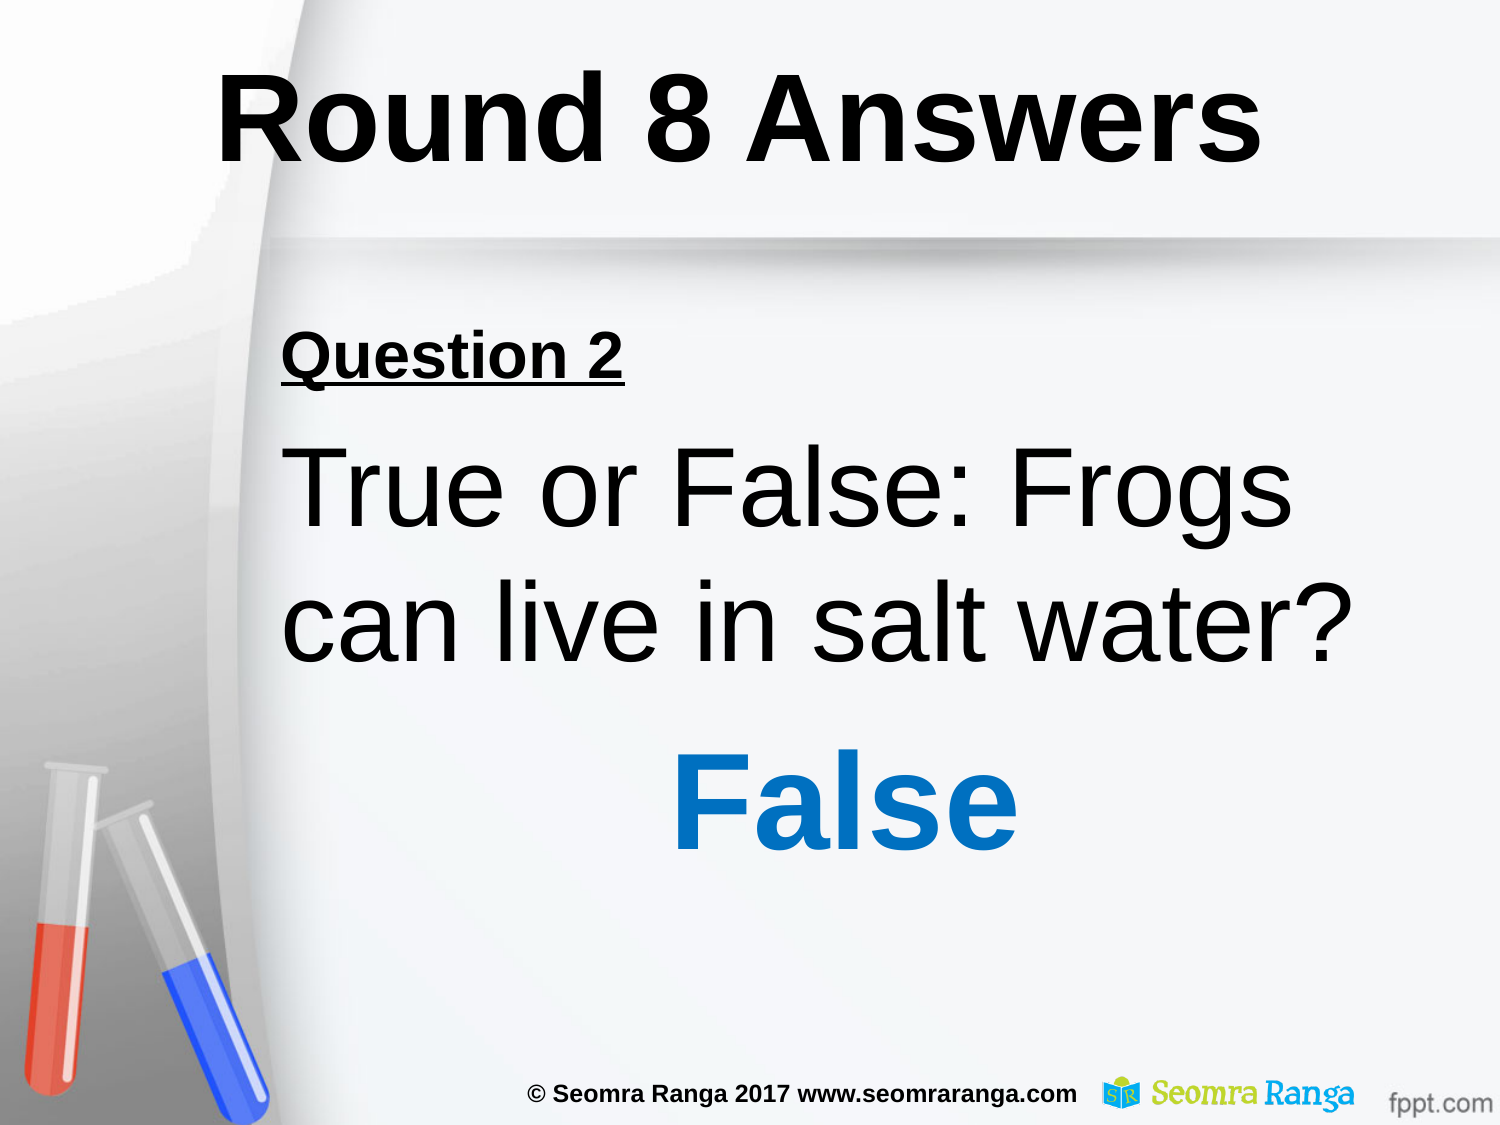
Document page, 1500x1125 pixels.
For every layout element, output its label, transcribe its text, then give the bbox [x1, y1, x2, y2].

title Round 8 Answers [64, 31, 1415, 192]
list Question 2 True or False: Frogs can live in salt water? False [265, 304, 1425, 1047]
picture [0, 0, 1500, 1125]
text_box © Seomra Ranga 2017 www.seomraranga.com [431, 1070, 1087, 1116]
